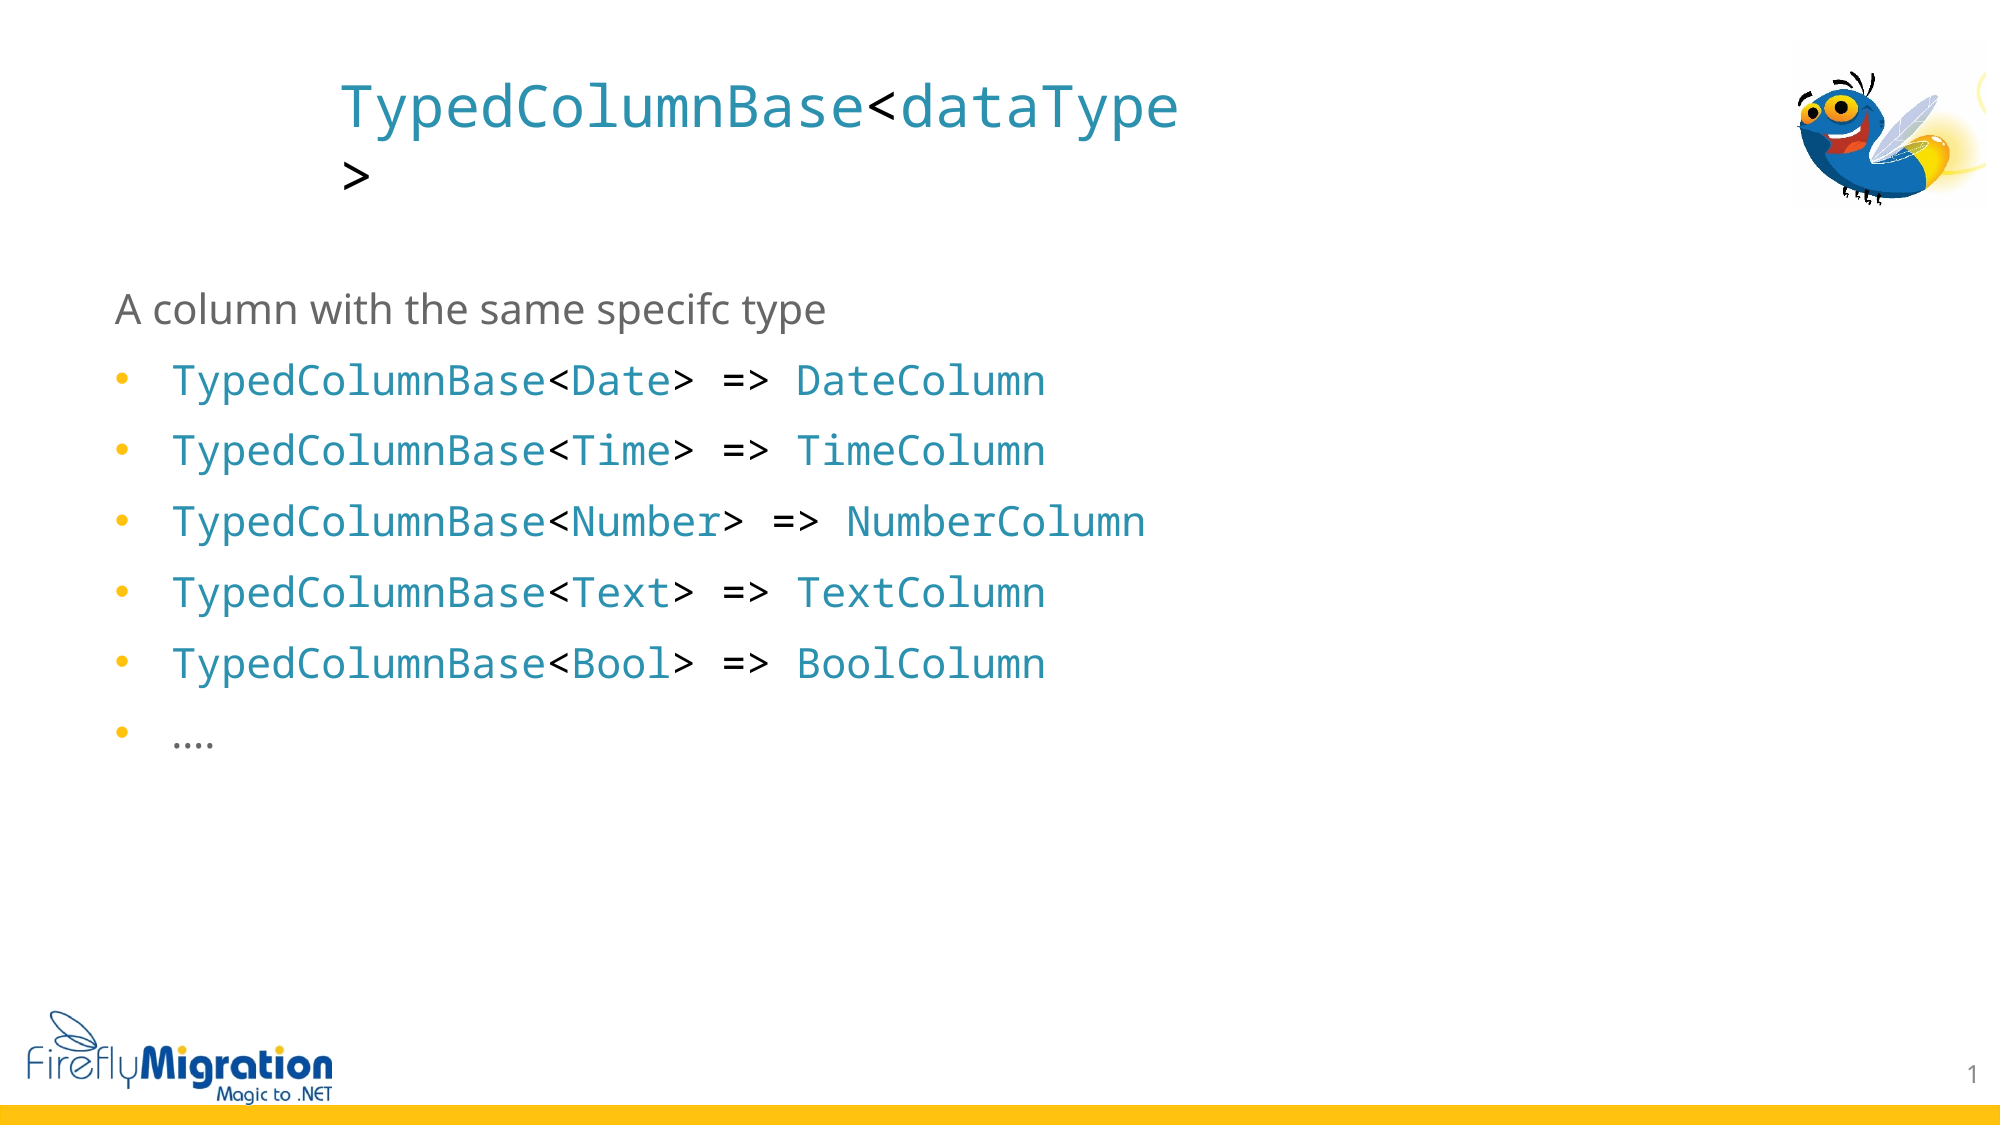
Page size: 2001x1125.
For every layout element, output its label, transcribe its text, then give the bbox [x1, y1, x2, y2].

title TypedColumnBase<dataType> [324, 37, 1197, 241]
picture [26, 1009, 332, 1106]
slide_number 1 [1909, 1045, 1996, 1106]
list A column with the same specifc type TypedColumnBase<Date> => DateColumn TypedColumnBase<Time> => TimeColumn TypedColumnBase<Number> => NumberColumn TypedColumnBase<Text> => TextColumn TypedColumnBase<Bool> => BoolColumn …. [99, 262, 1901, 1006]
picture [1791, 39, 1987, 208]
